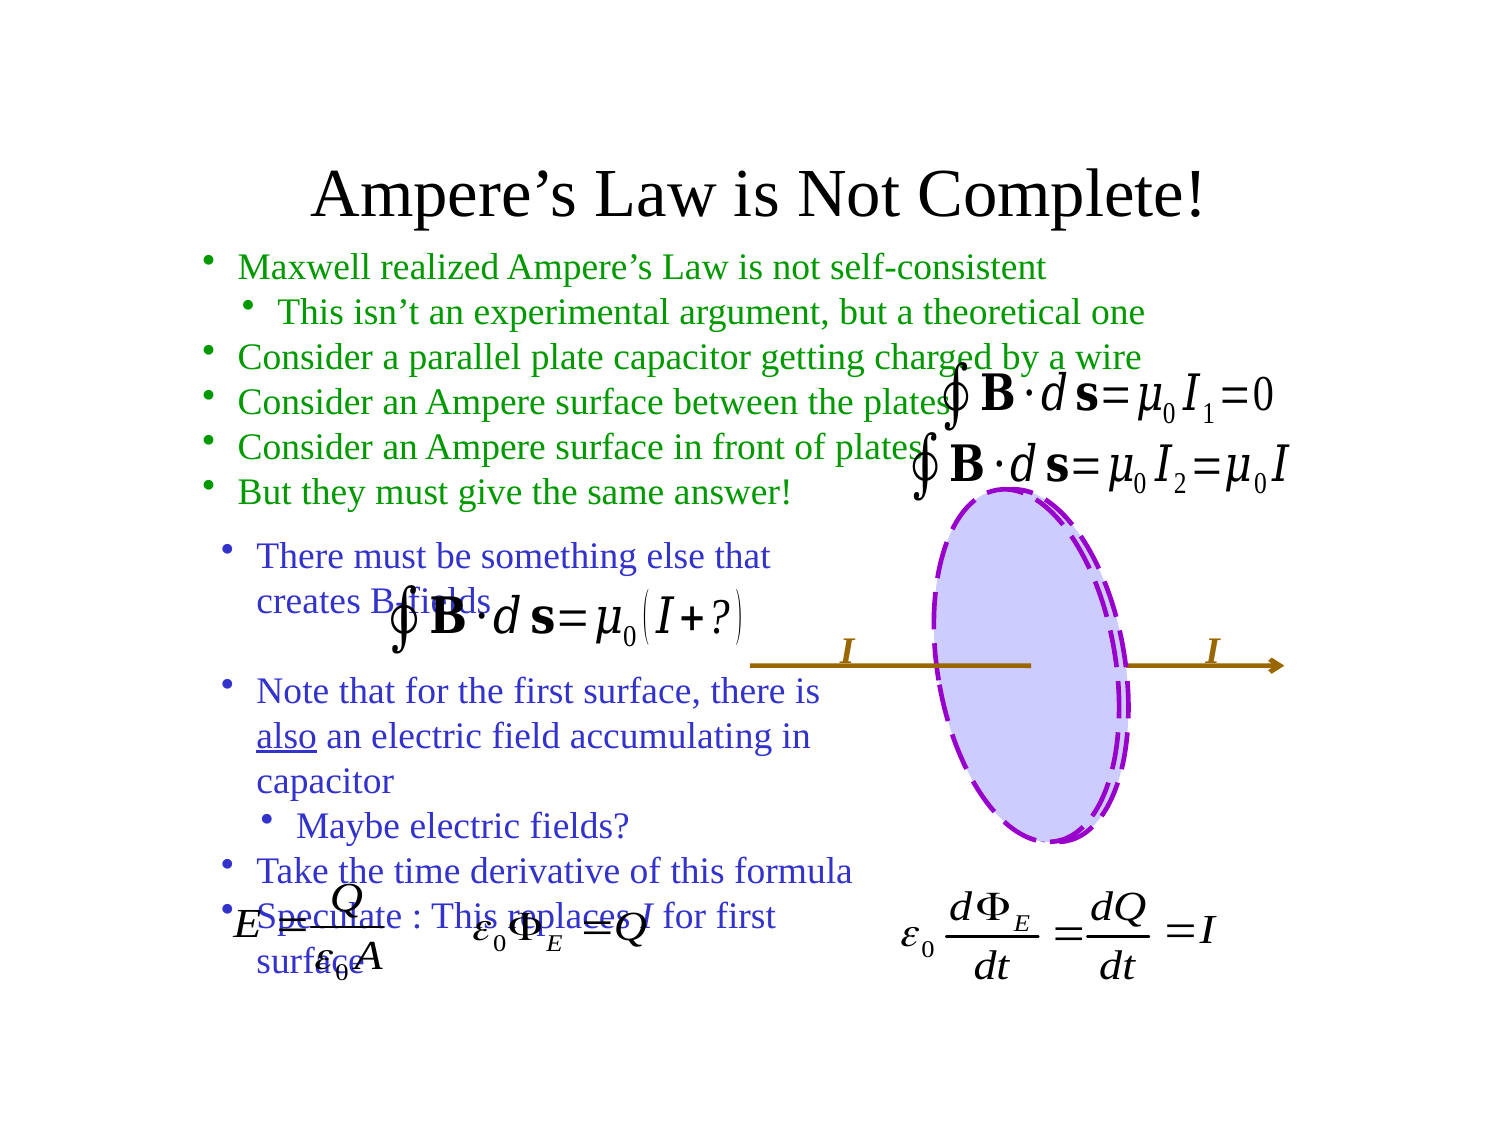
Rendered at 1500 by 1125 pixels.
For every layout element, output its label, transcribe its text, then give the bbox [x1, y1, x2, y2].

text_box I [1190, 618, 1247, 679]
text_box [933, 489, 1120, 842]
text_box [892, 880, 1158, 989]
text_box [1154, 905, 1229, 951]
text_box Maxwell realized Ampere’s Law is not self-consistent This isn’t an experimental argument, but a theoretical one Consider a parallel plate capacitor getting charged by a wire Consider an Ampere surface between the plates Consider an Ampere surface in front of plates But they must give the same answer! [187, 234, 1275, 520]
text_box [224, 871, 394, 990]
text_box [464, 899, 657, 962]
text_box Ampere’s Law is Not Complete! [206, 140, 1313, 238]
text_box [1247, 658, 1285, 673]
text_box [1013, 489, 1129, 842]
text_box There must be something else that creates B-fields Note that for the first surface, there is also an electric field accumulating in capacitor Maybe electric fields? Take the time derivative of this formula Speculate : This replaces I for first surface [206, 523, 891, 989]
